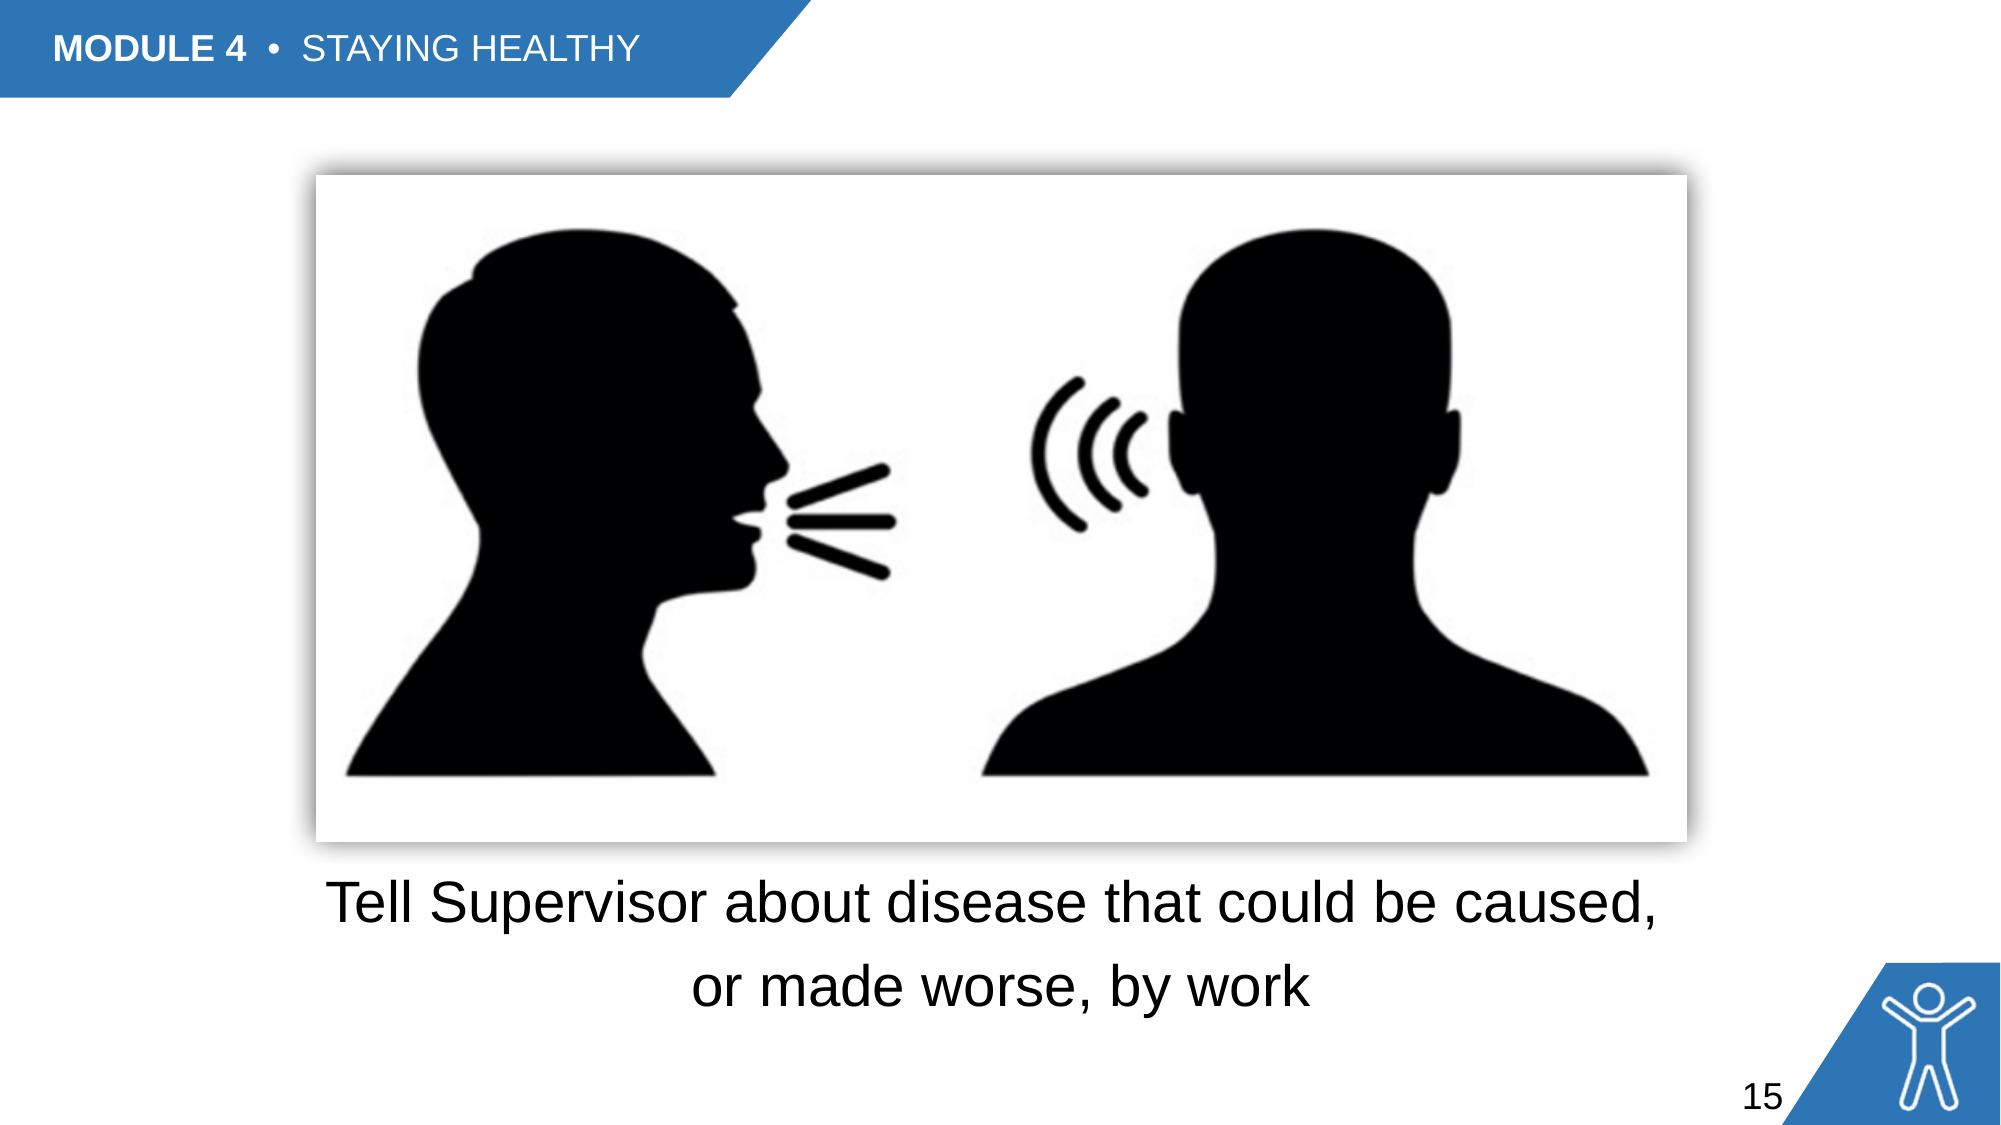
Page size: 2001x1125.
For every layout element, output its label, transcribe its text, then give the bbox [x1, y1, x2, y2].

subtitle Tell Supervisor about disease that could be caused, or made worse, by work [88, 864, 1915, 1001]
text_box 15 [1660, 1064, 1799, 1125]
picture [1850, 972, 2001, 1122]
picture [316, 175, 1687, 842]
